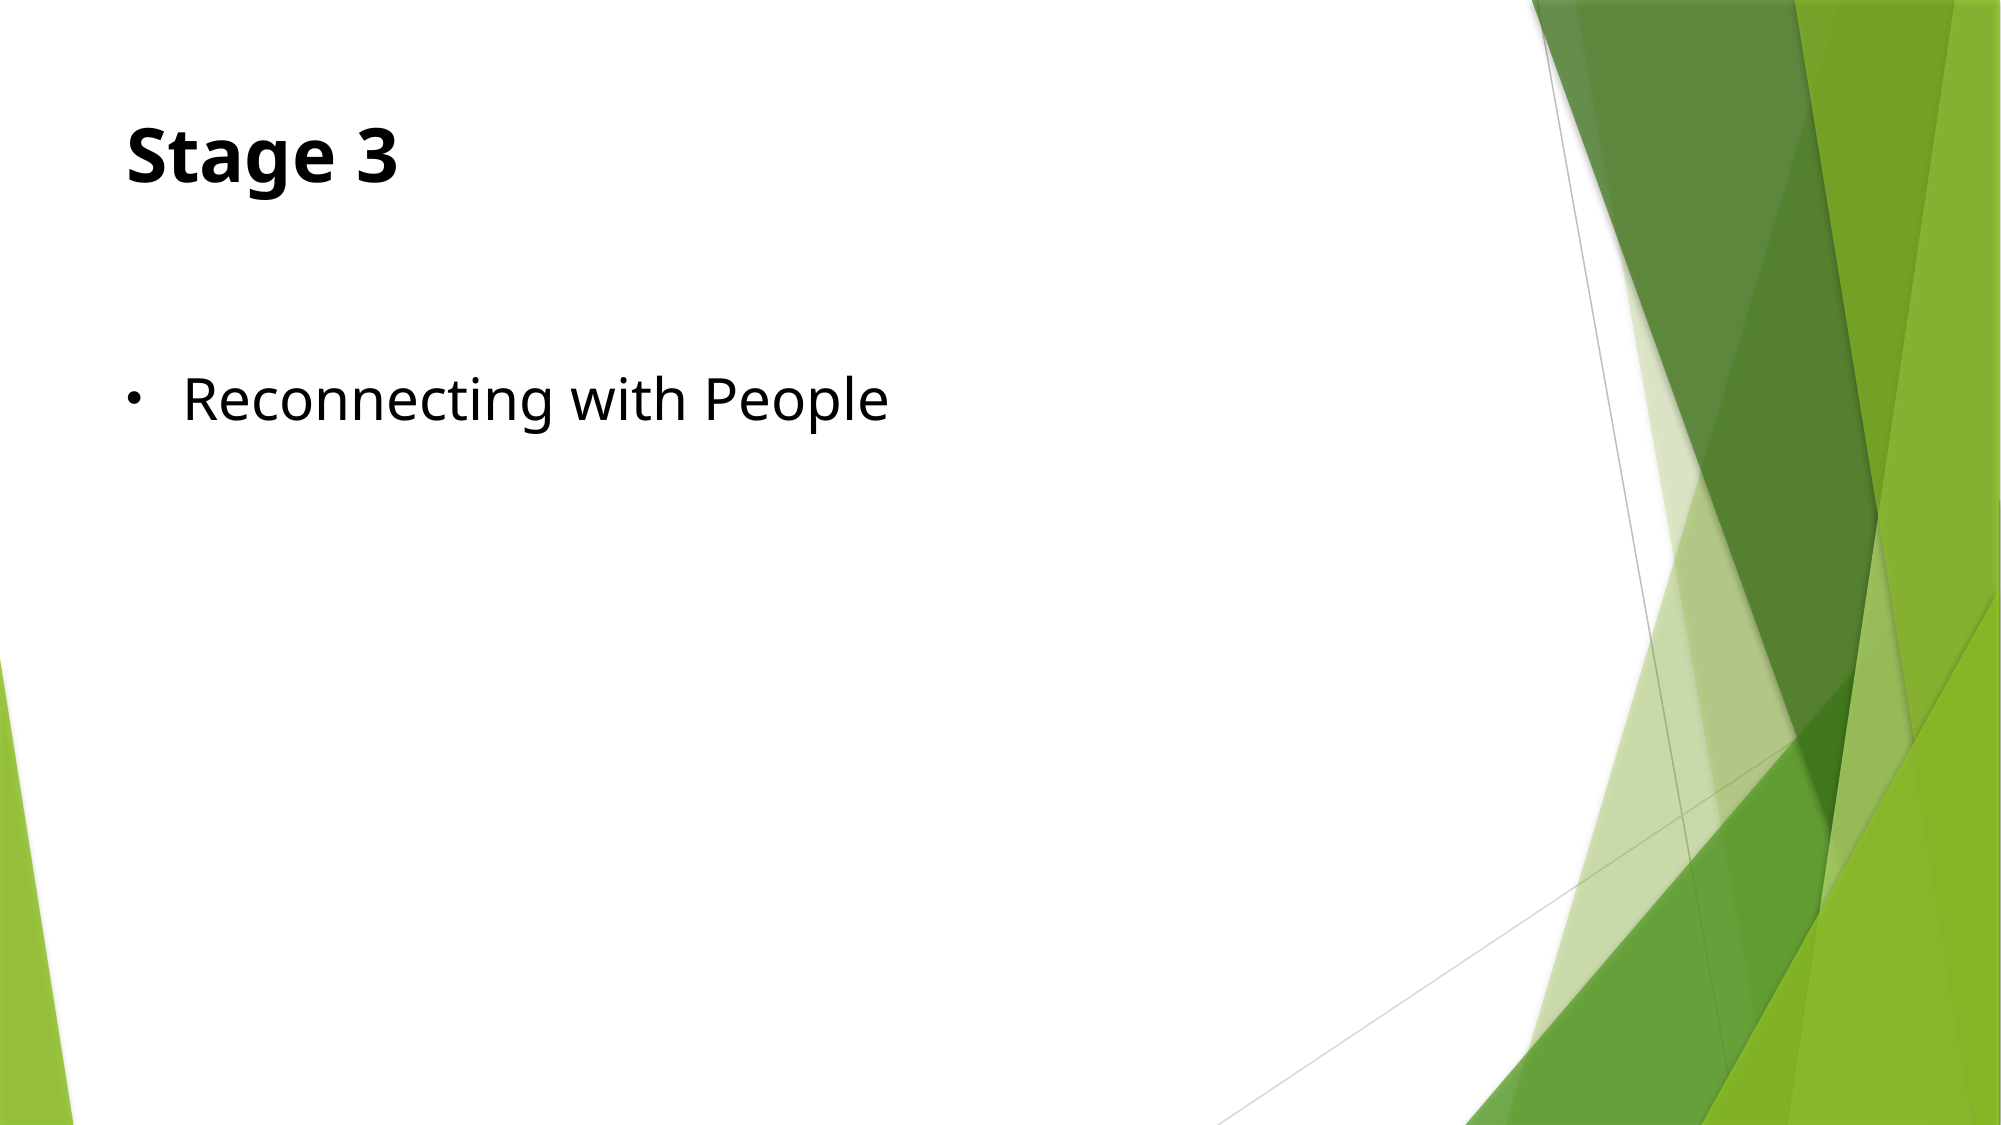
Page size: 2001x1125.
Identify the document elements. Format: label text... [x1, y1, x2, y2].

title Stage 3 [111, 99, 1522, 317]
list Reconnecting with People [111, 354, 1522, 992]
